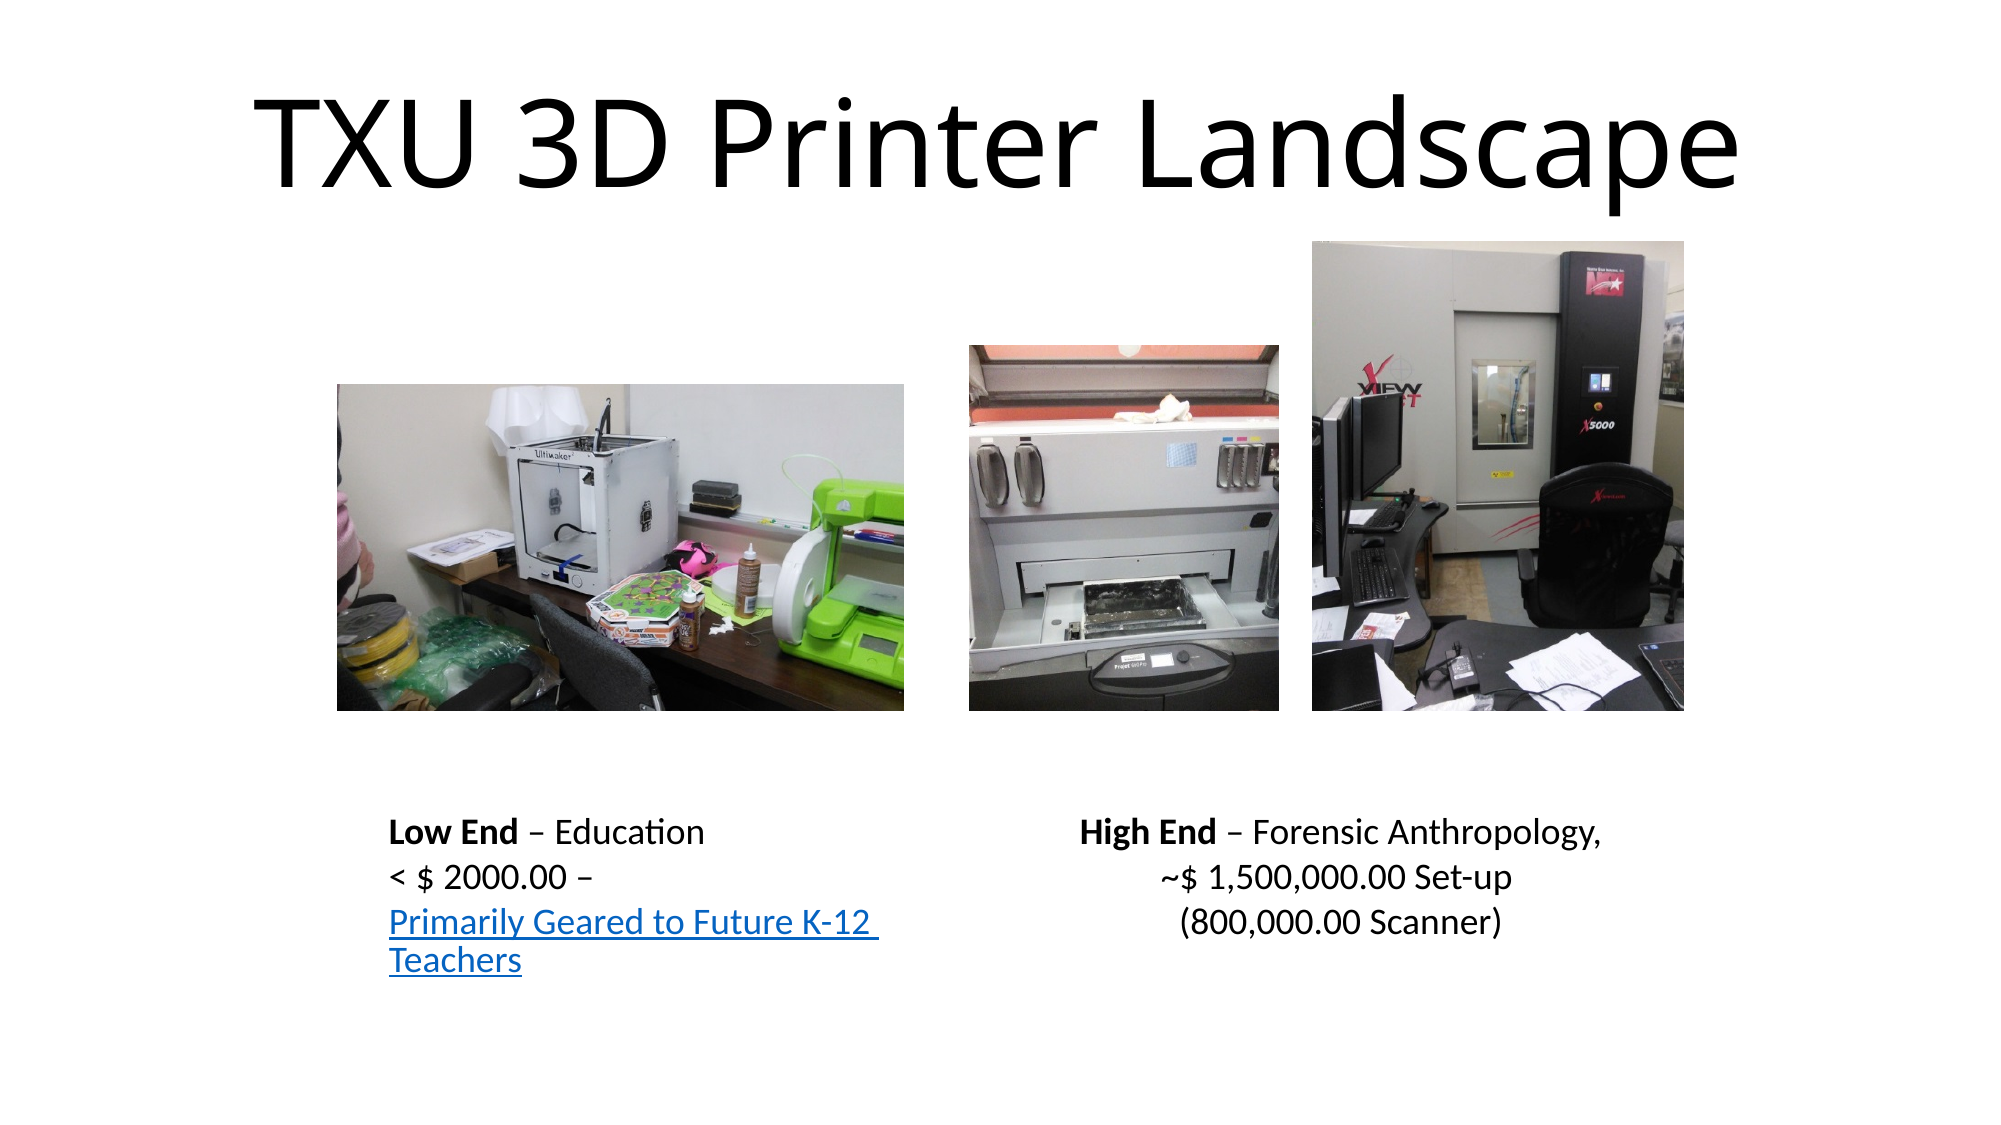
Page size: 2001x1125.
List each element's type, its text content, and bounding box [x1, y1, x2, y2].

picture [1312, 241, 1684, 711]
text_box High End – Forensic Anthropology, ~$ 1,500,000.00 Set-up (800,000.00 Scanner) [1064, 799, 1618, 950]
text_box TXU 3D Printer Landscape [99, 45, 1900, 233]
text_box Low End – Education < $ 2000.00 – Primarily Geared to Future K-12 Teachers [374, 799, 904, 995]
picture [969, 345, 1279, 711]
picture [337, 384, 904, 711]
